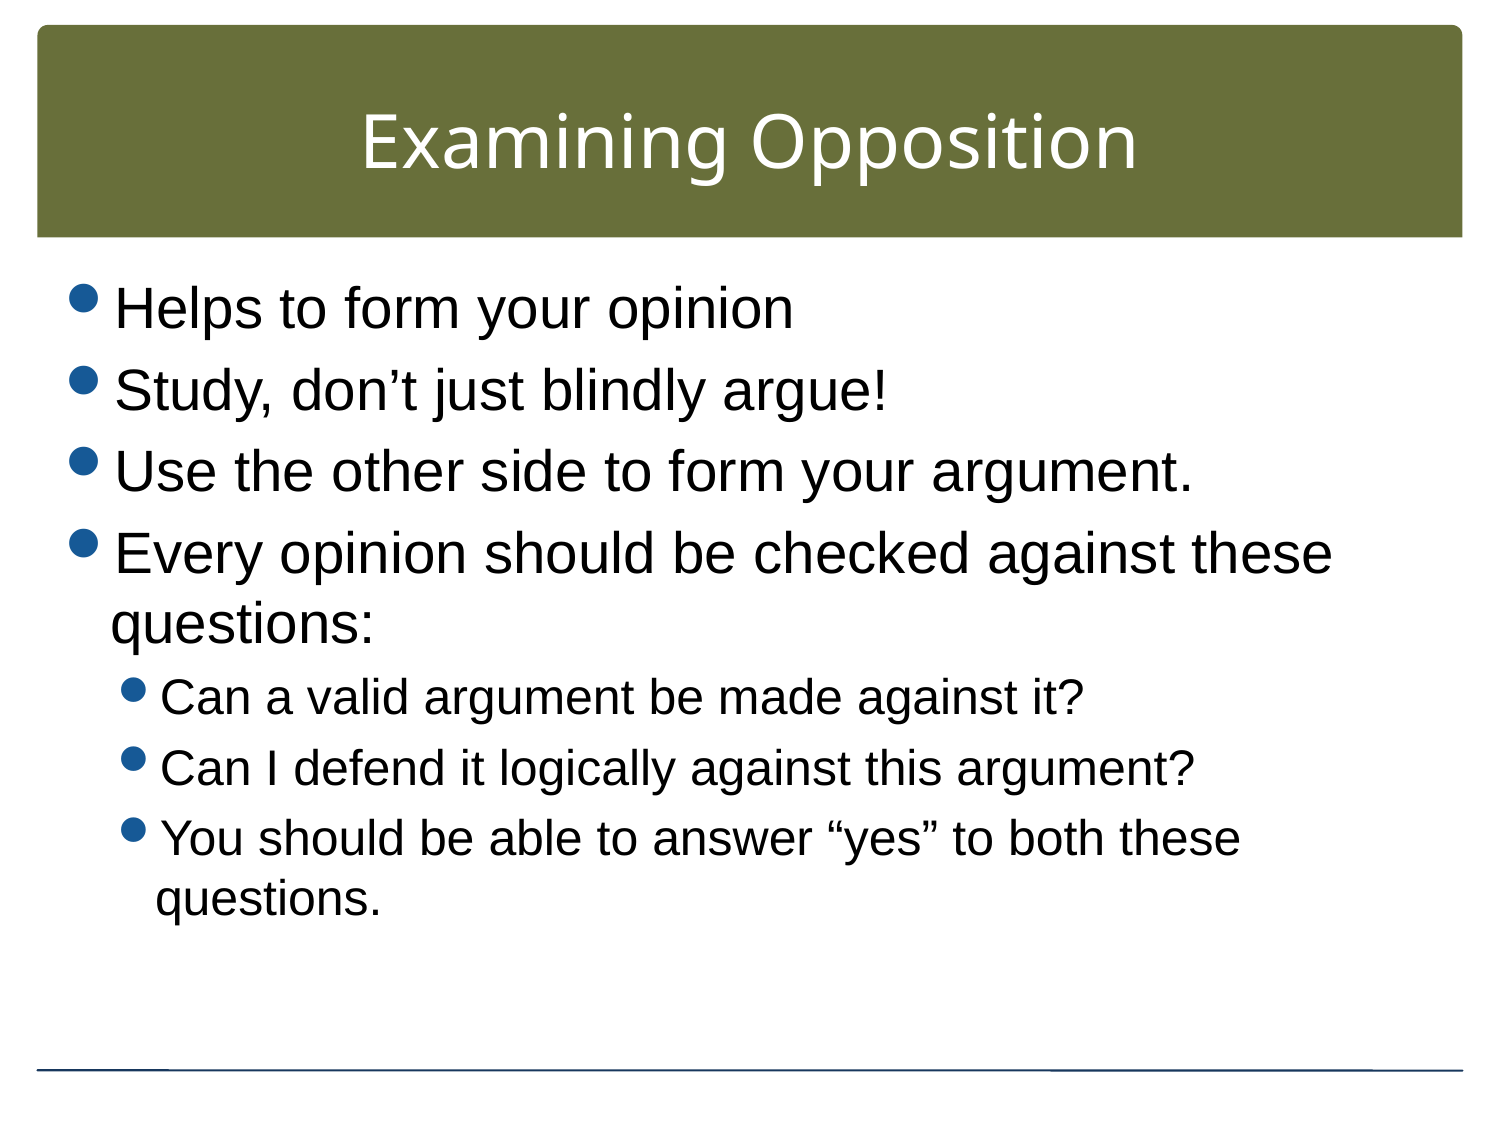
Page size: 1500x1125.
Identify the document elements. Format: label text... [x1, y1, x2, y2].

title Examining Opposition [50, 45, 1450, 233]
list Helps to form your opinion Study, don’t just blindly argue! Use the other side to form your argument. Every opinion should be checked against these questions: Can a valid argument be made against it? Can I defend it logically against this argument? You should be able to answer “yes” to both these questions. [50, 262, 1450, 1050]
